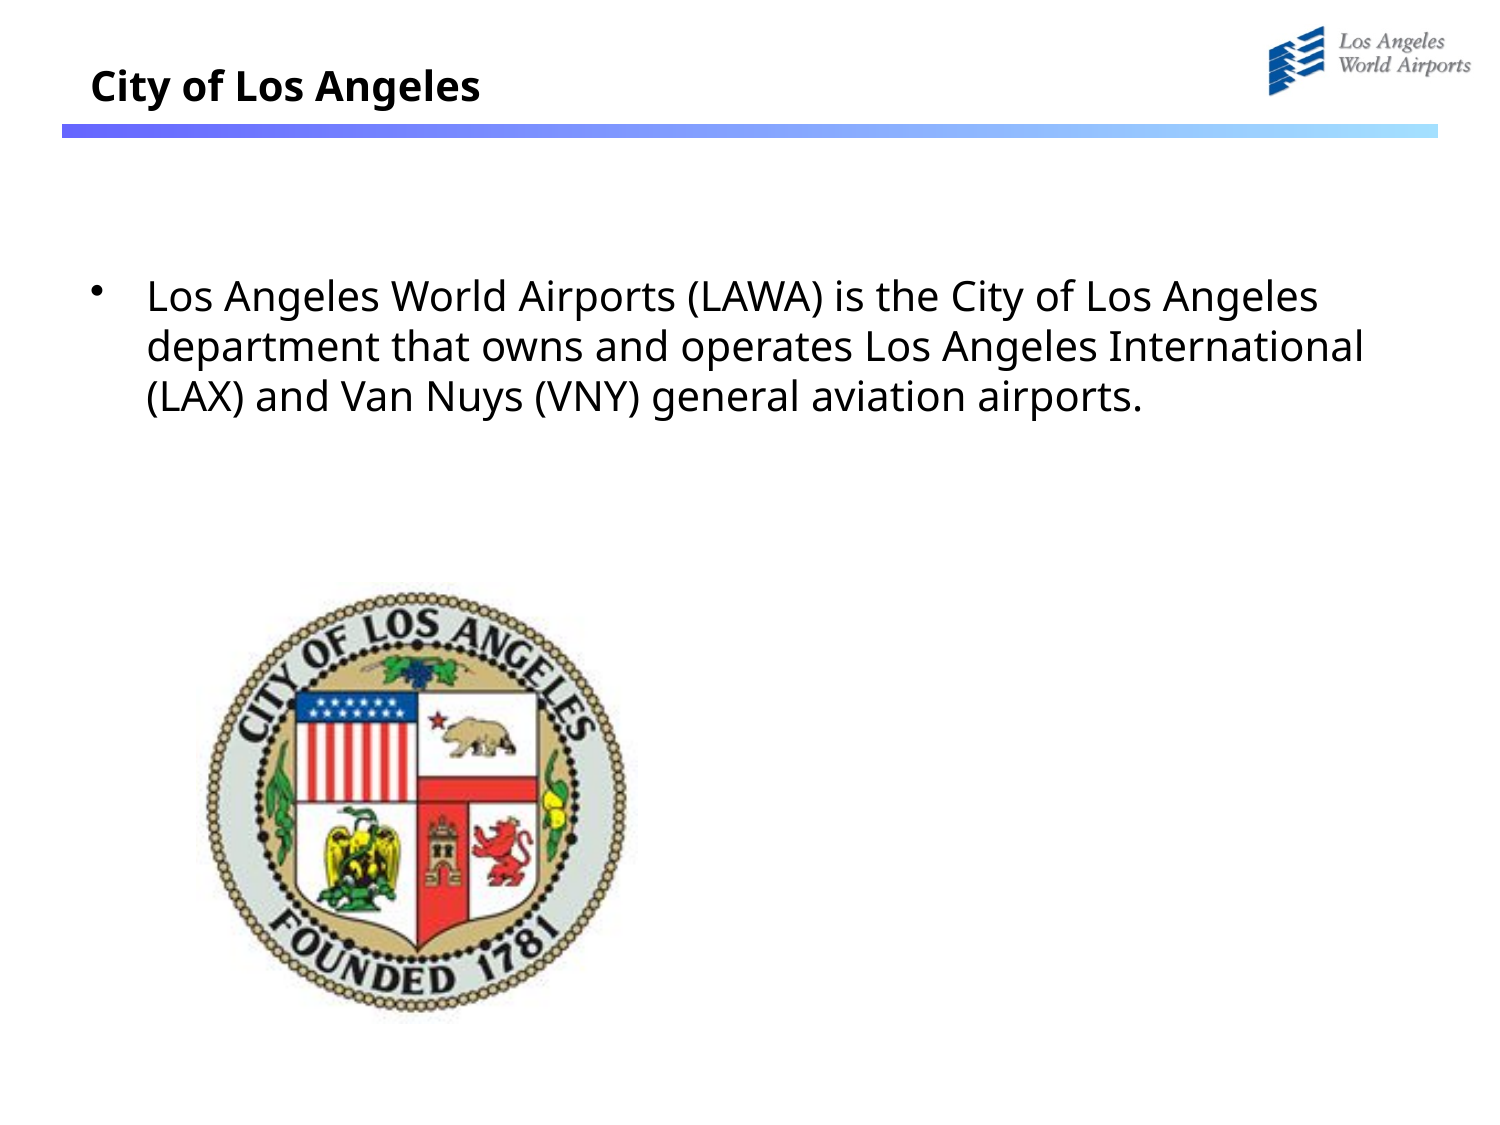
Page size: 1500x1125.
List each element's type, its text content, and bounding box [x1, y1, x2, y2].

title City of Los Angeles [75, 45, 1425, 125]
list Los Angeles World Airports (LAWA) is the City of Los Angeles department that owns and operates Los Angeles International (LAX) and Van Nuys (VNY) general aviation airports. [75, 262, 1425, 1005]
picture [1262, 24, 1474, 97]
picture [196, 582, 638, 1024]
